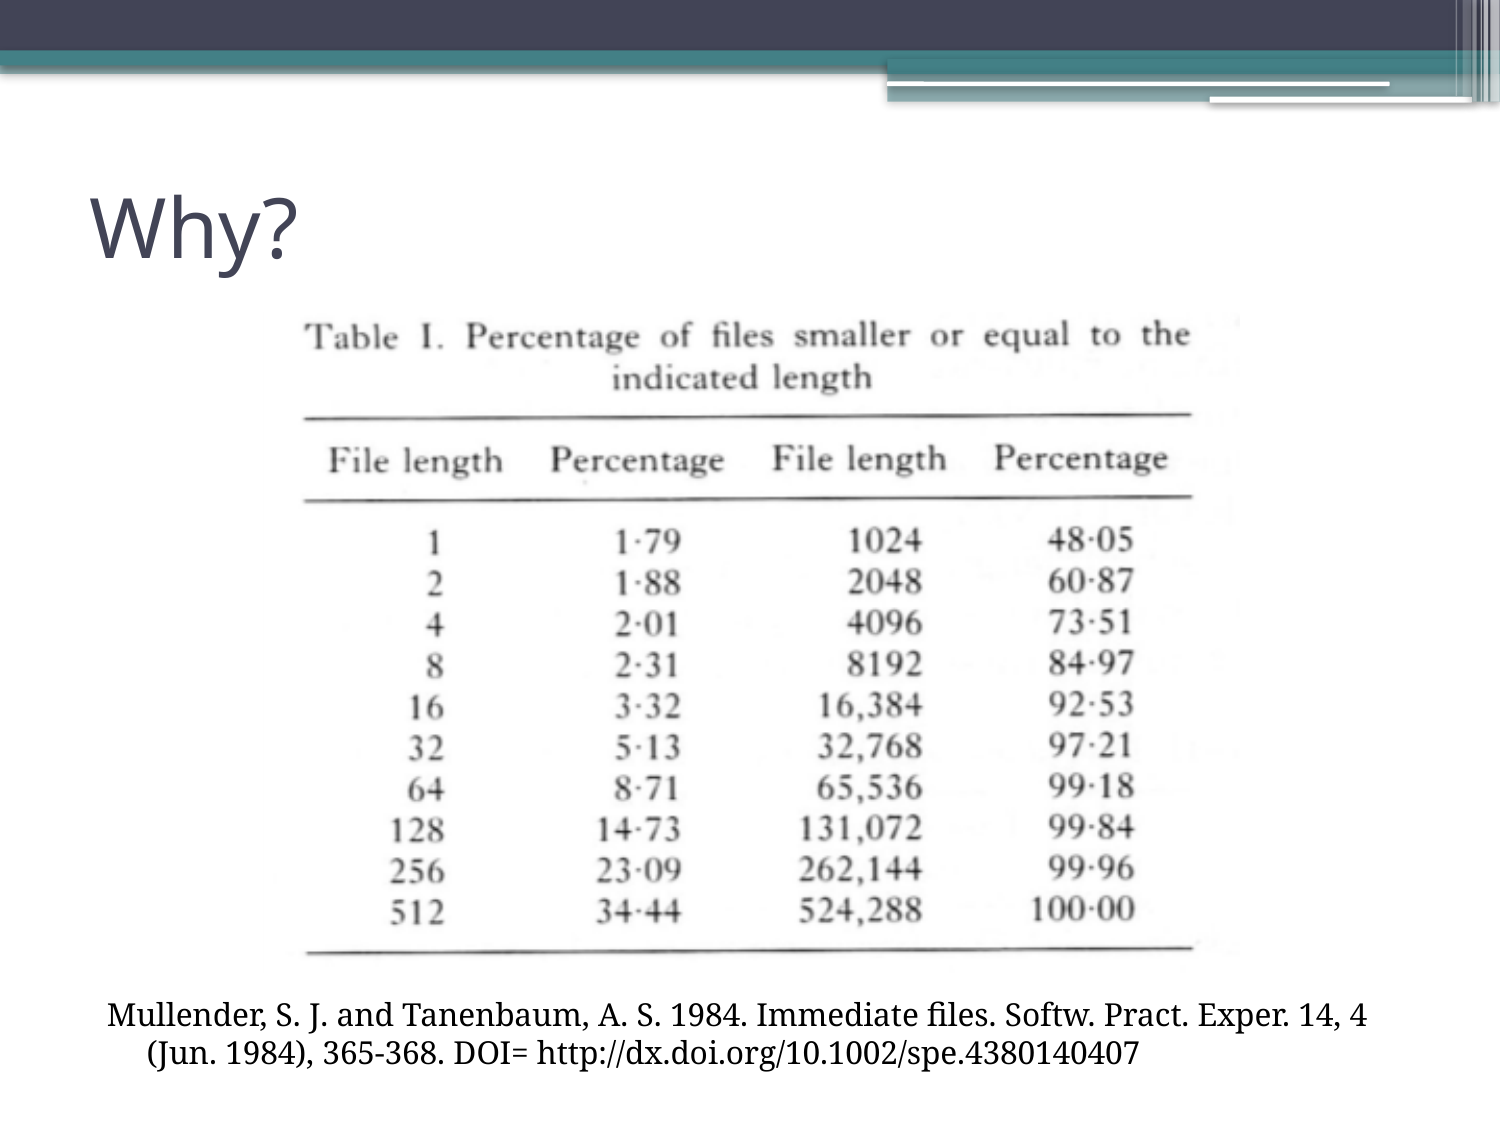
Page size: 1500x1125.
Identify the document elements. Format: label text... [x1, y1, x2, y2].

picture [262, 312, 1240, 974]
list Mullender, S. J. and Tanenbaum, A. S. 1984. Immediate files. Softw. Pract. Exper. 14, 4 (Jun. 1984), 365-368. DOI= http://dx.doi.org/10.1002/spe.4380140407 [75, 987, 1425, 1079]
title Why? [75, 137, 1425, 313]
